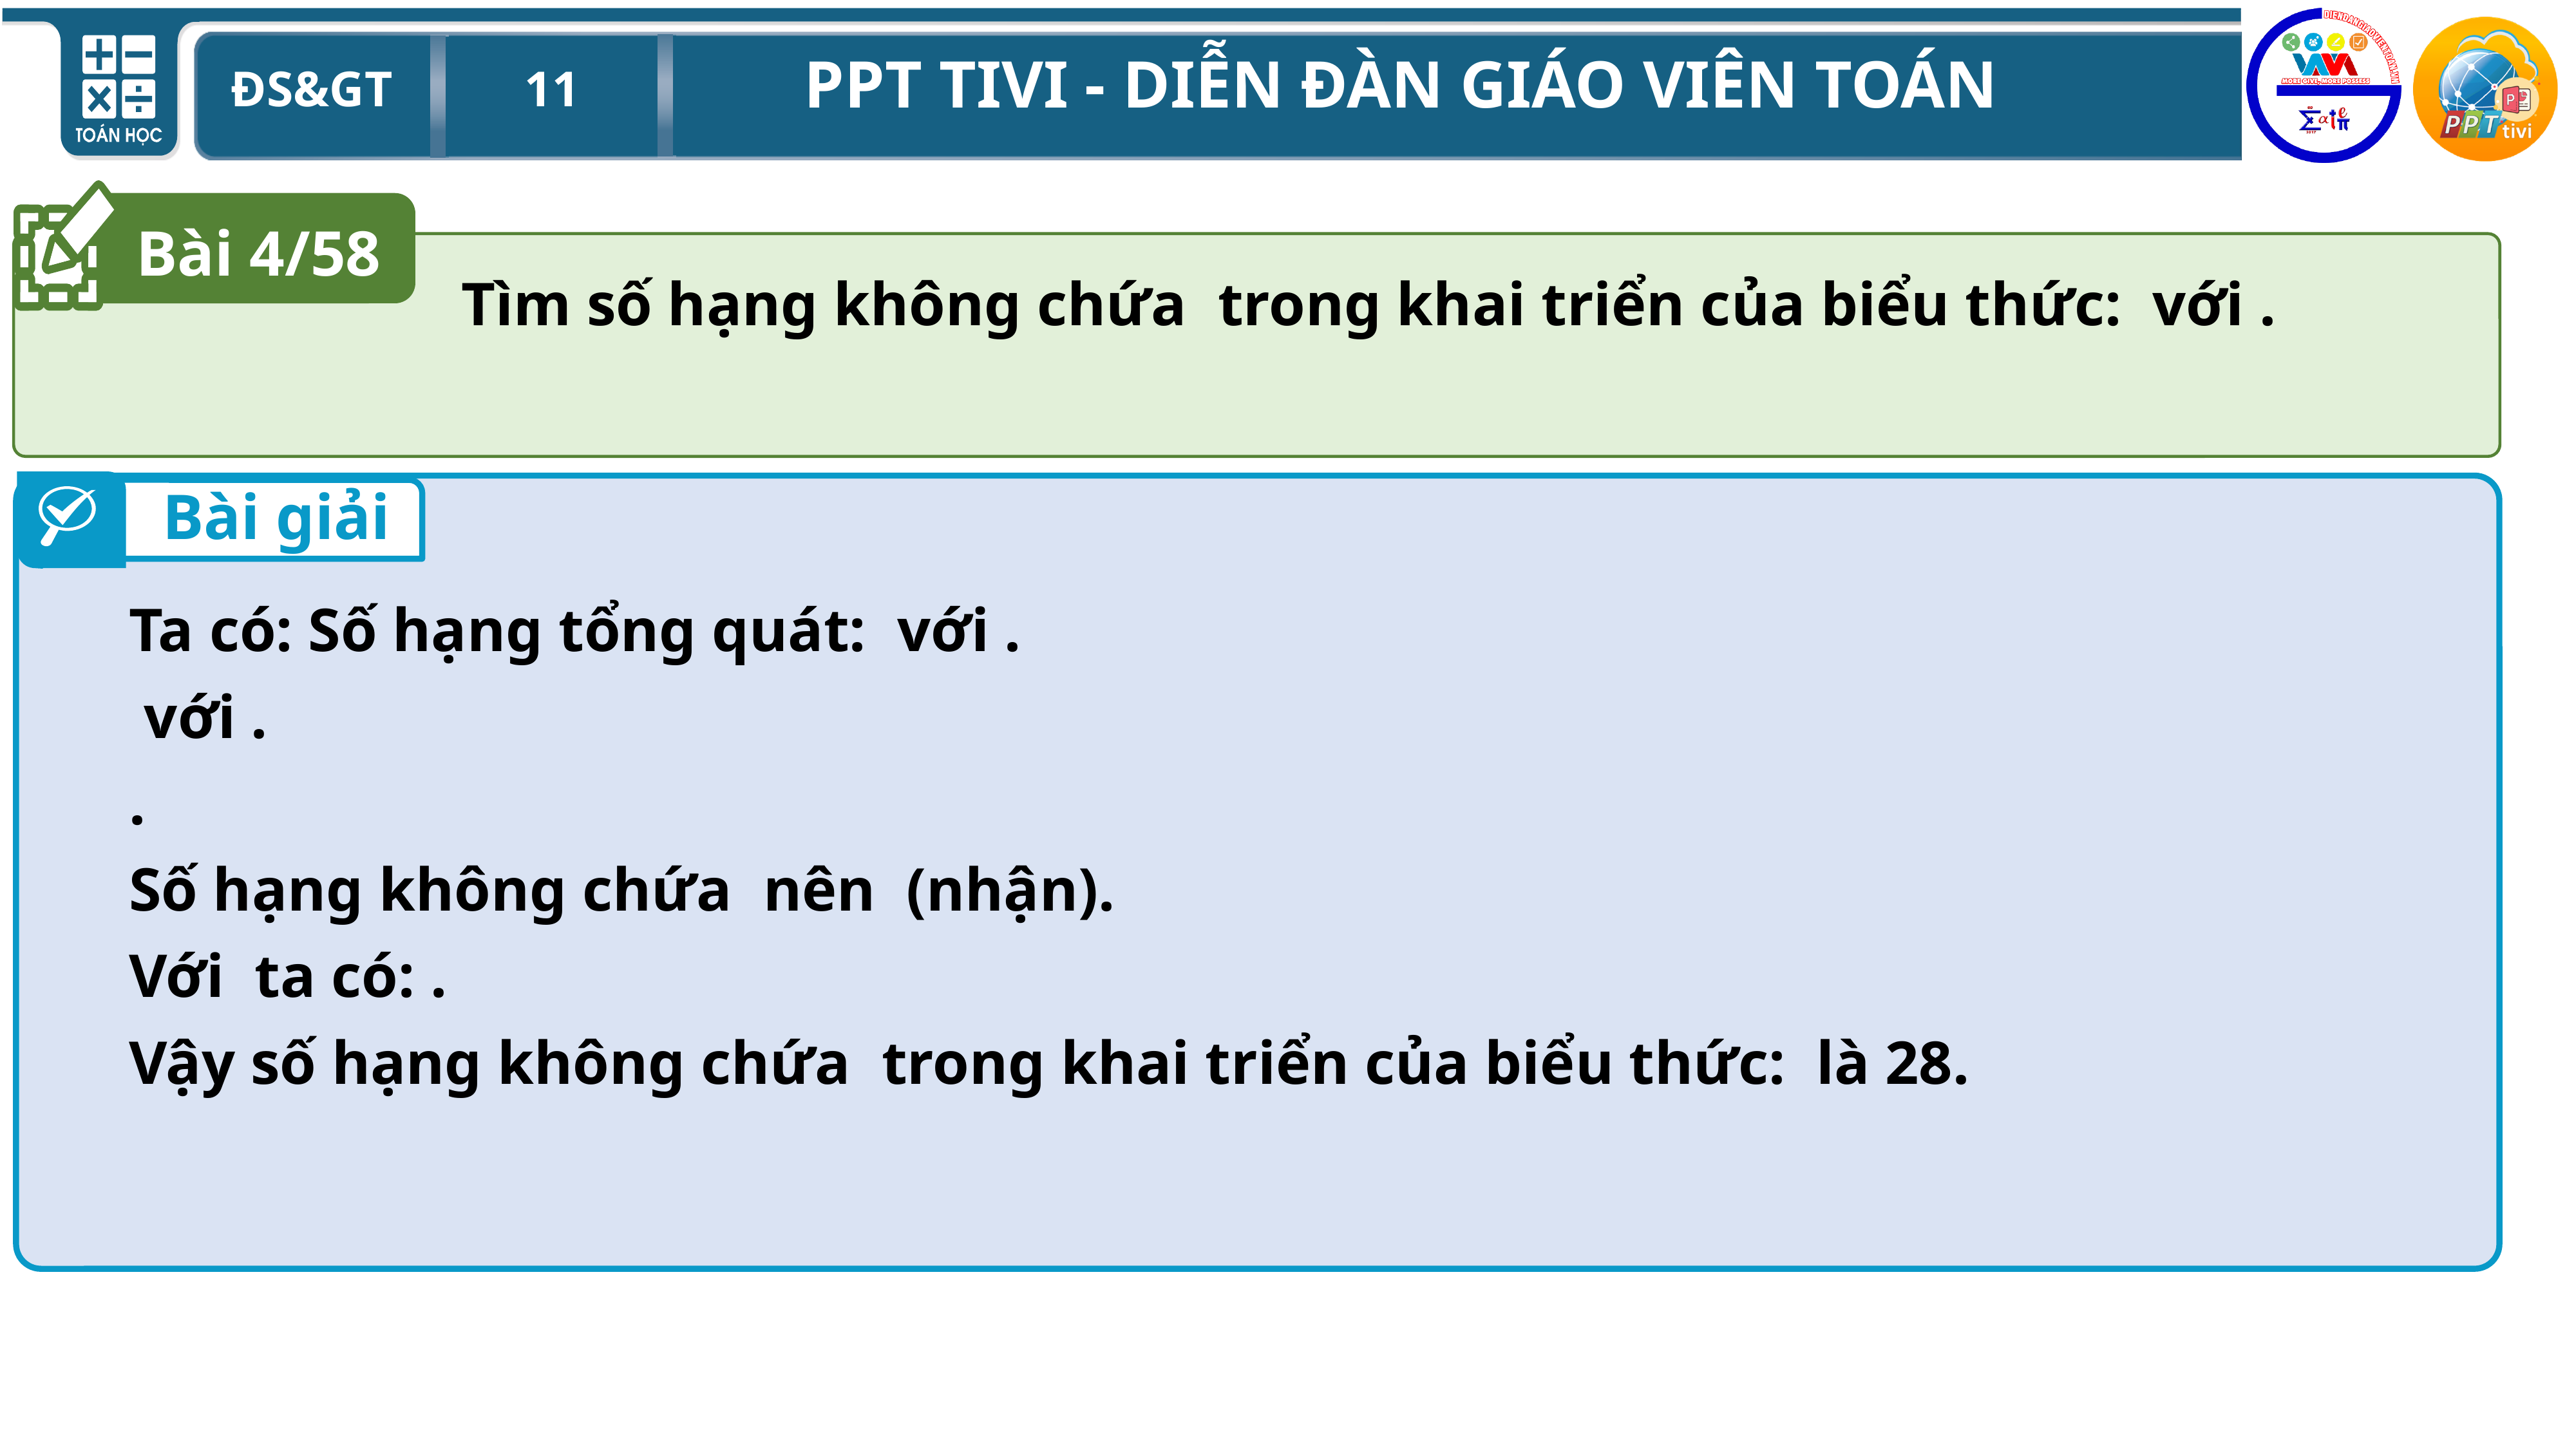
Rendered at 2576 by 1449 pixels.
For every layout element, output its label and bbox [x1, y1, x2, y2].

picture [2246, 8, 2401, 163]
text_box [15, 473, 2500, 1269]
text_box [14, 180, 2500, 457]
picture [2, 22, 2242, 160]
picture [2412, 16, 2558, 162]
